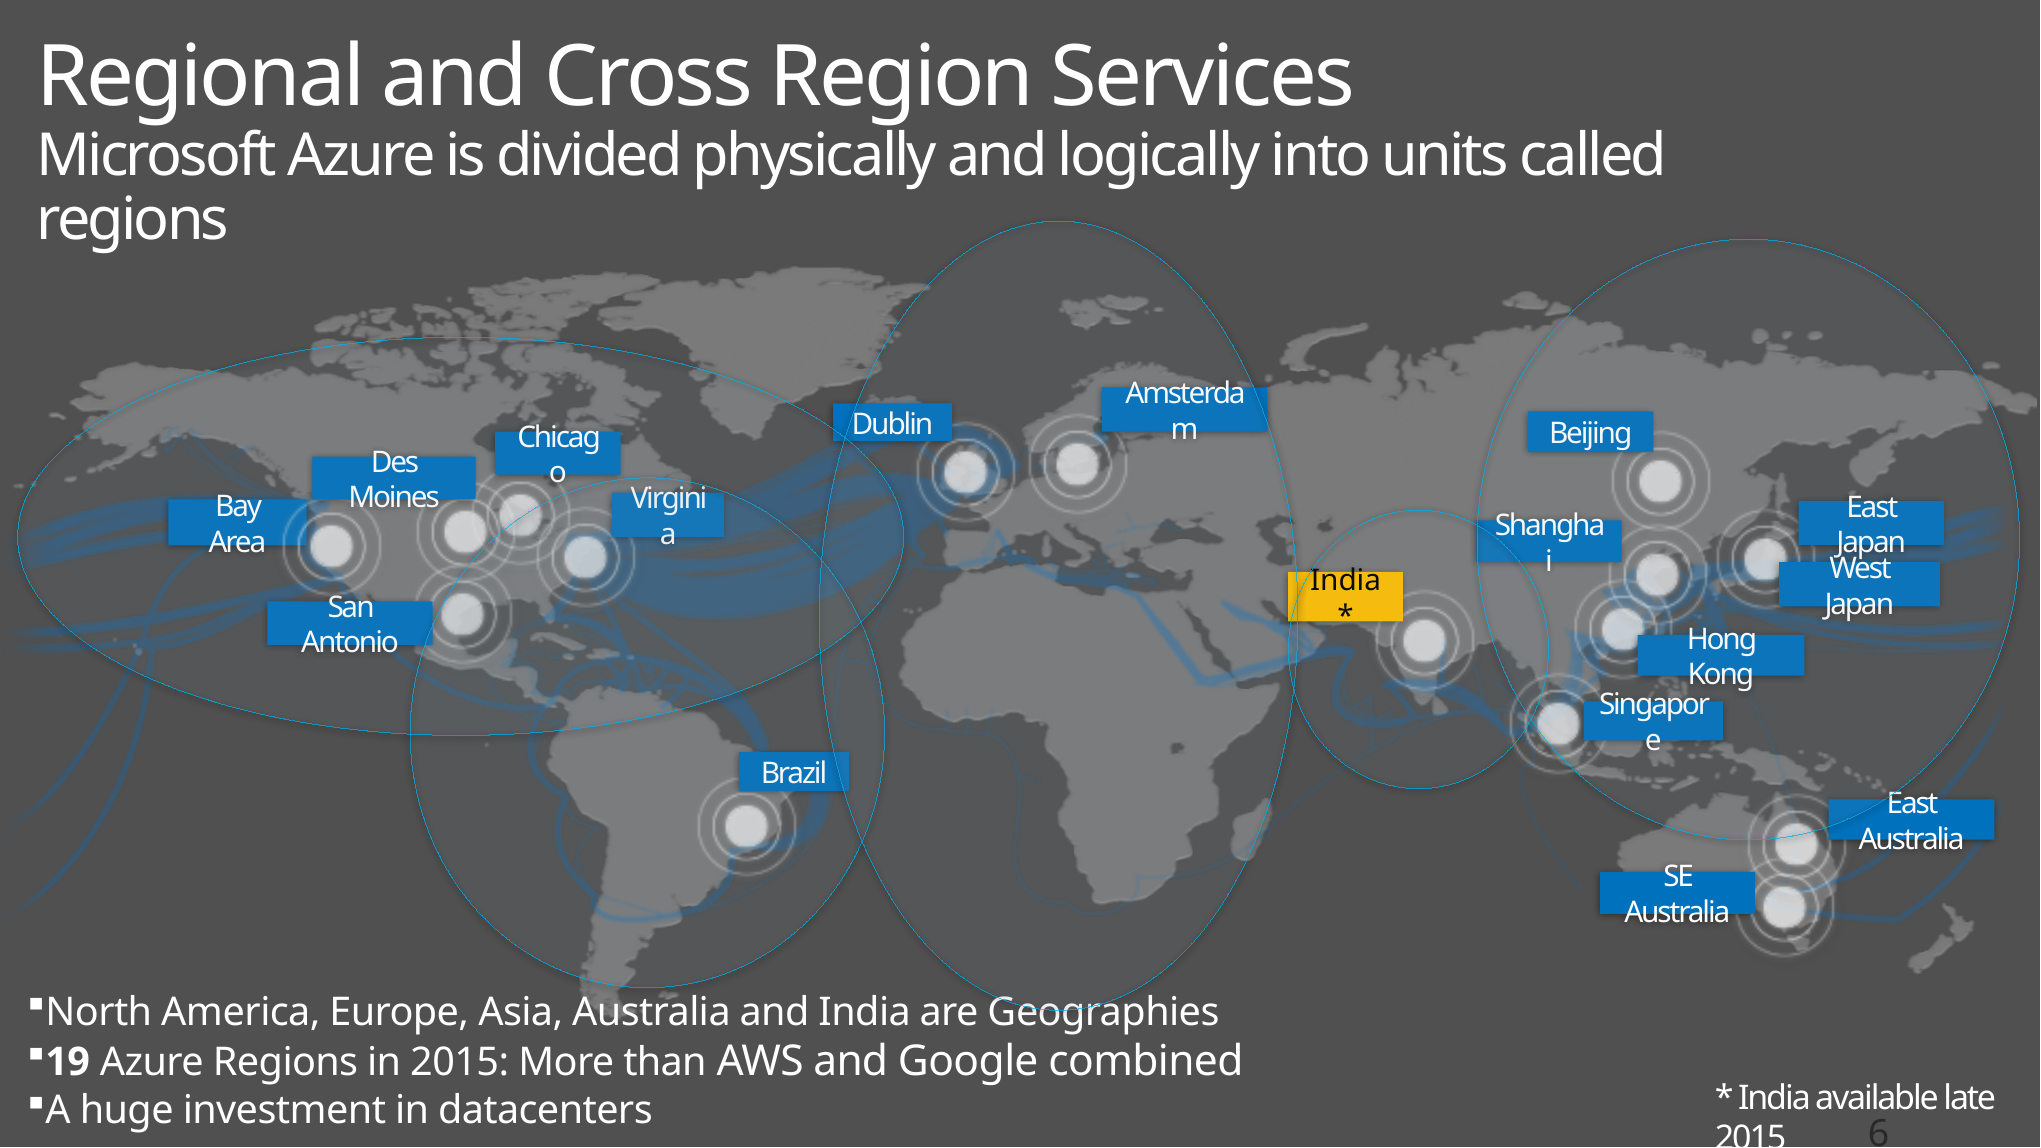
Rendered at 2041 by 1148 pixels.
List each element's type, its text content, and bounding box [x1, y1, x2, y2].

title Regional and Cross Region Services Microsoft Azure is divided physically and logically into units called regions [12, 17, 1863, 74]
slide_number 6 [1853, 1102, 2024, 1139]
picture [0, 74, 2037, 1074]
text_box North America, Europe, Asia, Australia and India are Geographies 19 Azure Regions in 2015: More than AWS and Google combined A huge investment in datacenters [12, 1074, 1573, 1140]
text_box * India available late 2015 [1699, 1067, 2041, 1148]
